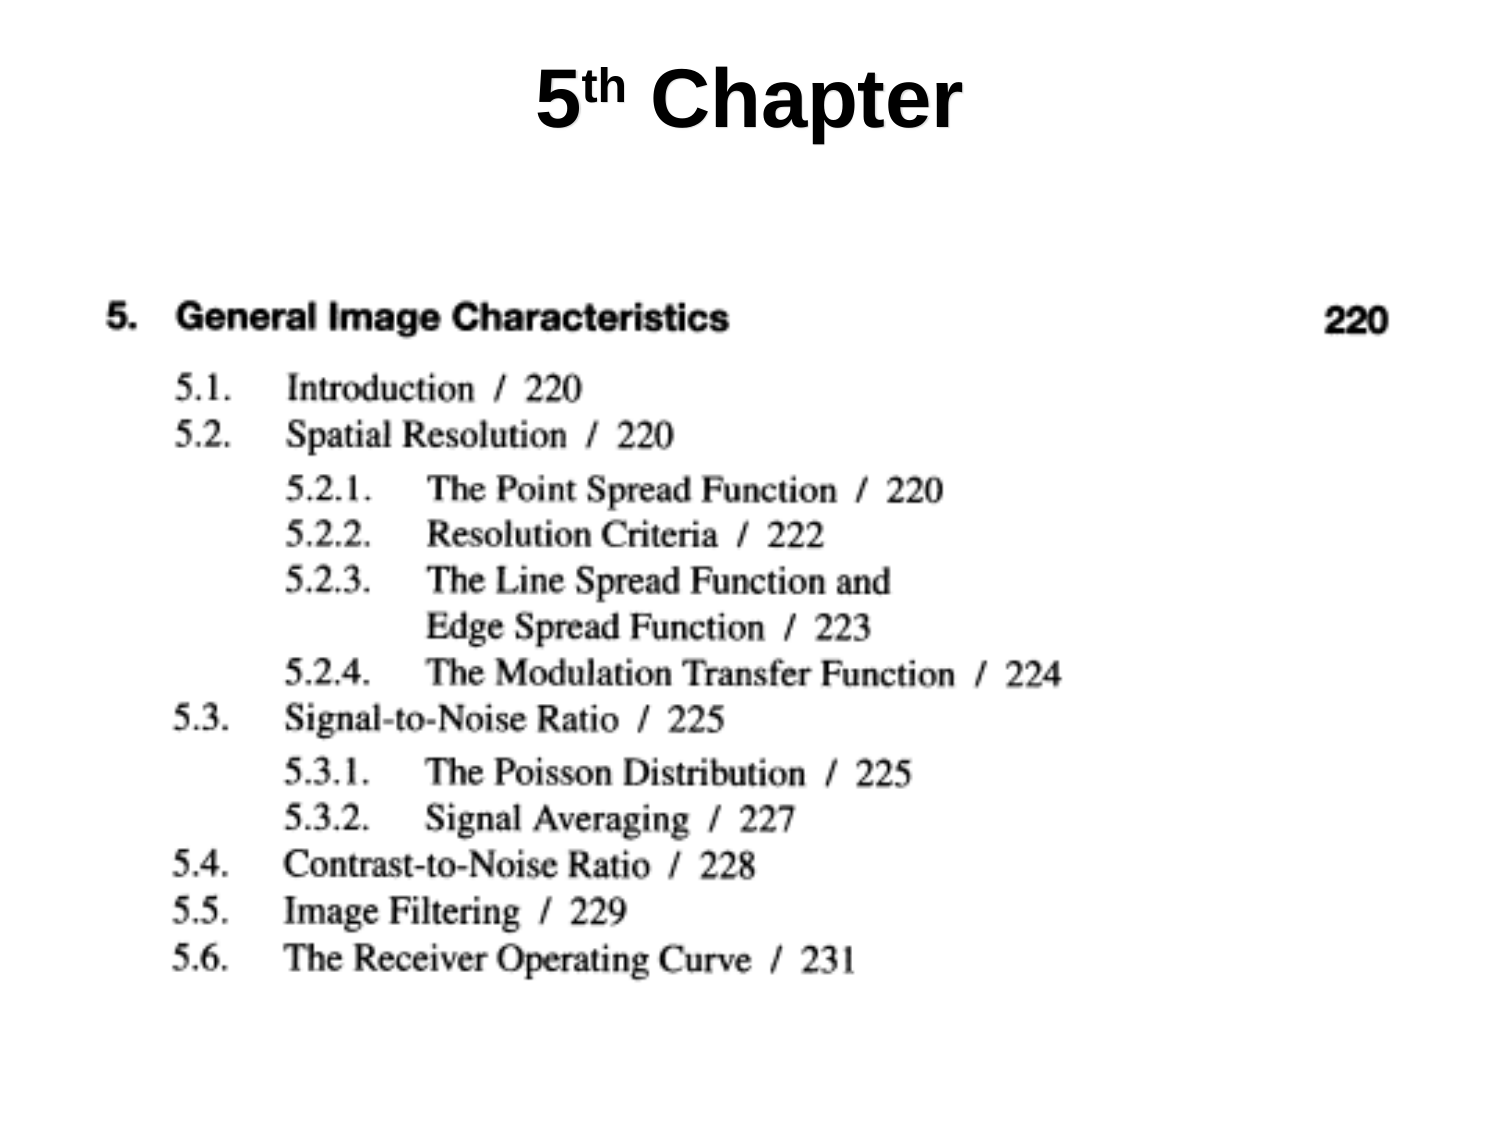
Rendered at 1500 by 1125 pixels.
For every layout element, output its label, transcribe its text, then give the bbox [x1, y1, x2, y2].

picture [46, 254, 1454, 1008]
title 5th Chapter [24, 24, 1476, 163]
